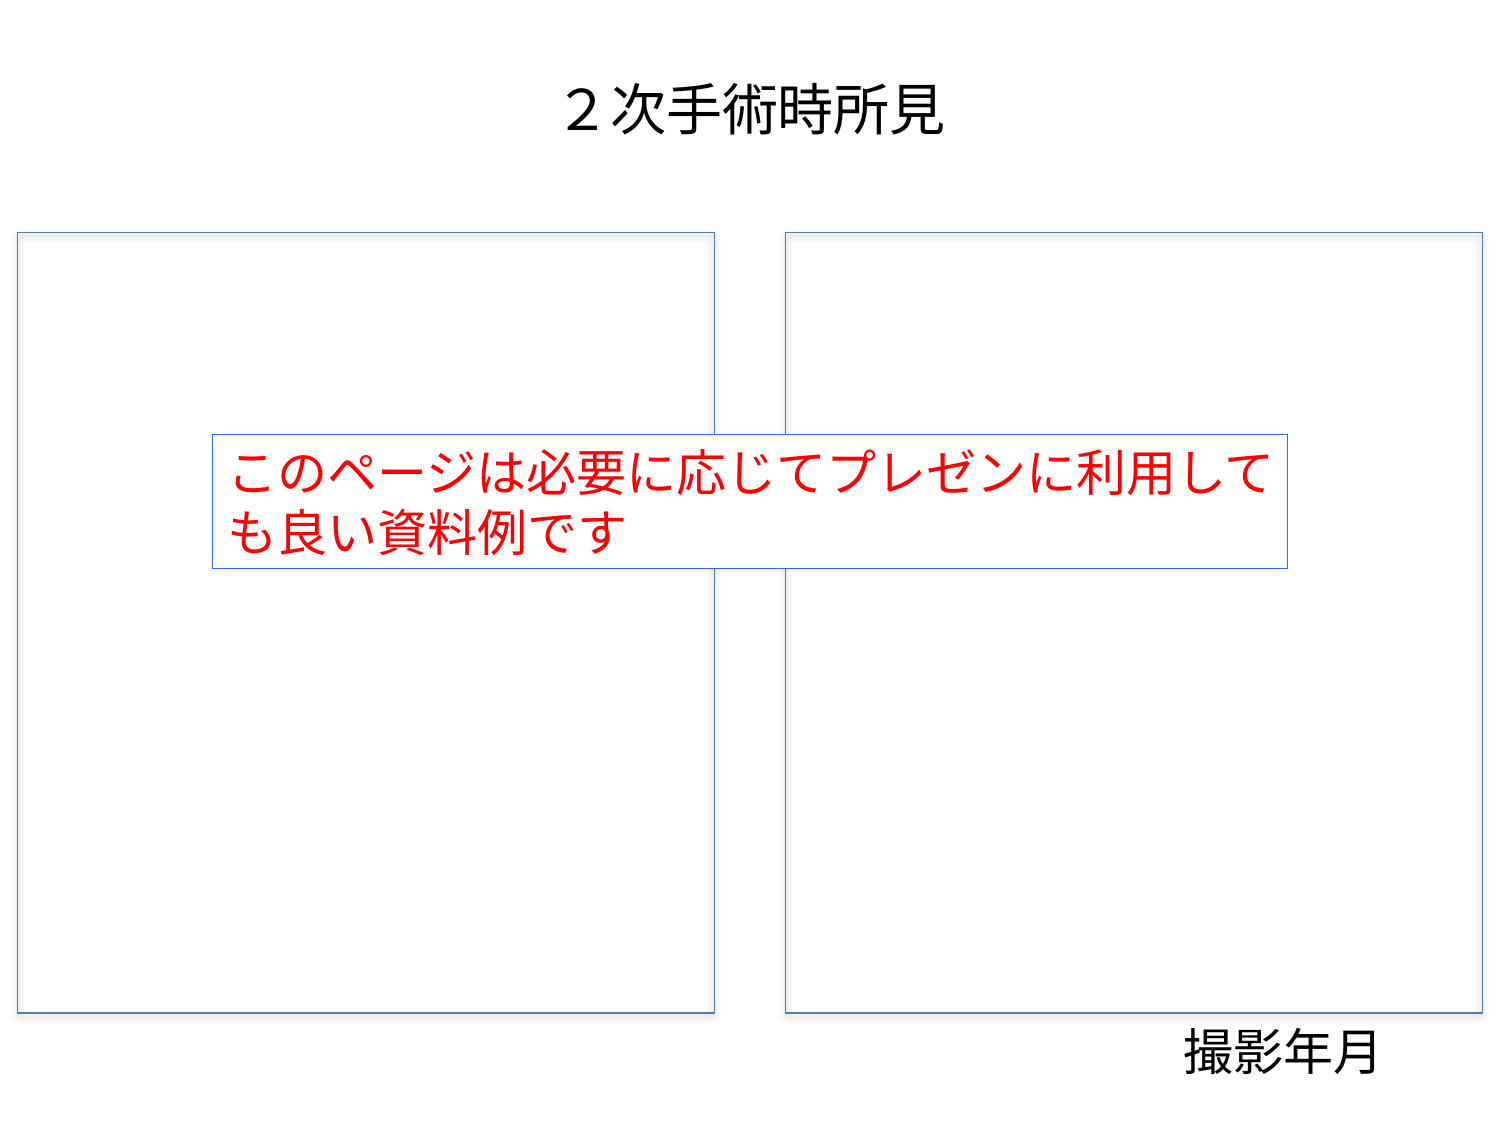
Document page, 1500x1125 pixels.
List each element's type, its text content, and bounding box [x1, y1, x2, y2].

text_box 撮影年月 [1067, 1013, 1500, 1125]
text_box ２次手術時所見 [74, 57, 1425, 154]
text_box このページは必要に応じてプレゼンに利用しても良い資料例です [212, 434, 1288, 569]
text_box [785, 232, 1483, 1014]
text_box [17, 232, 715, 1014]
